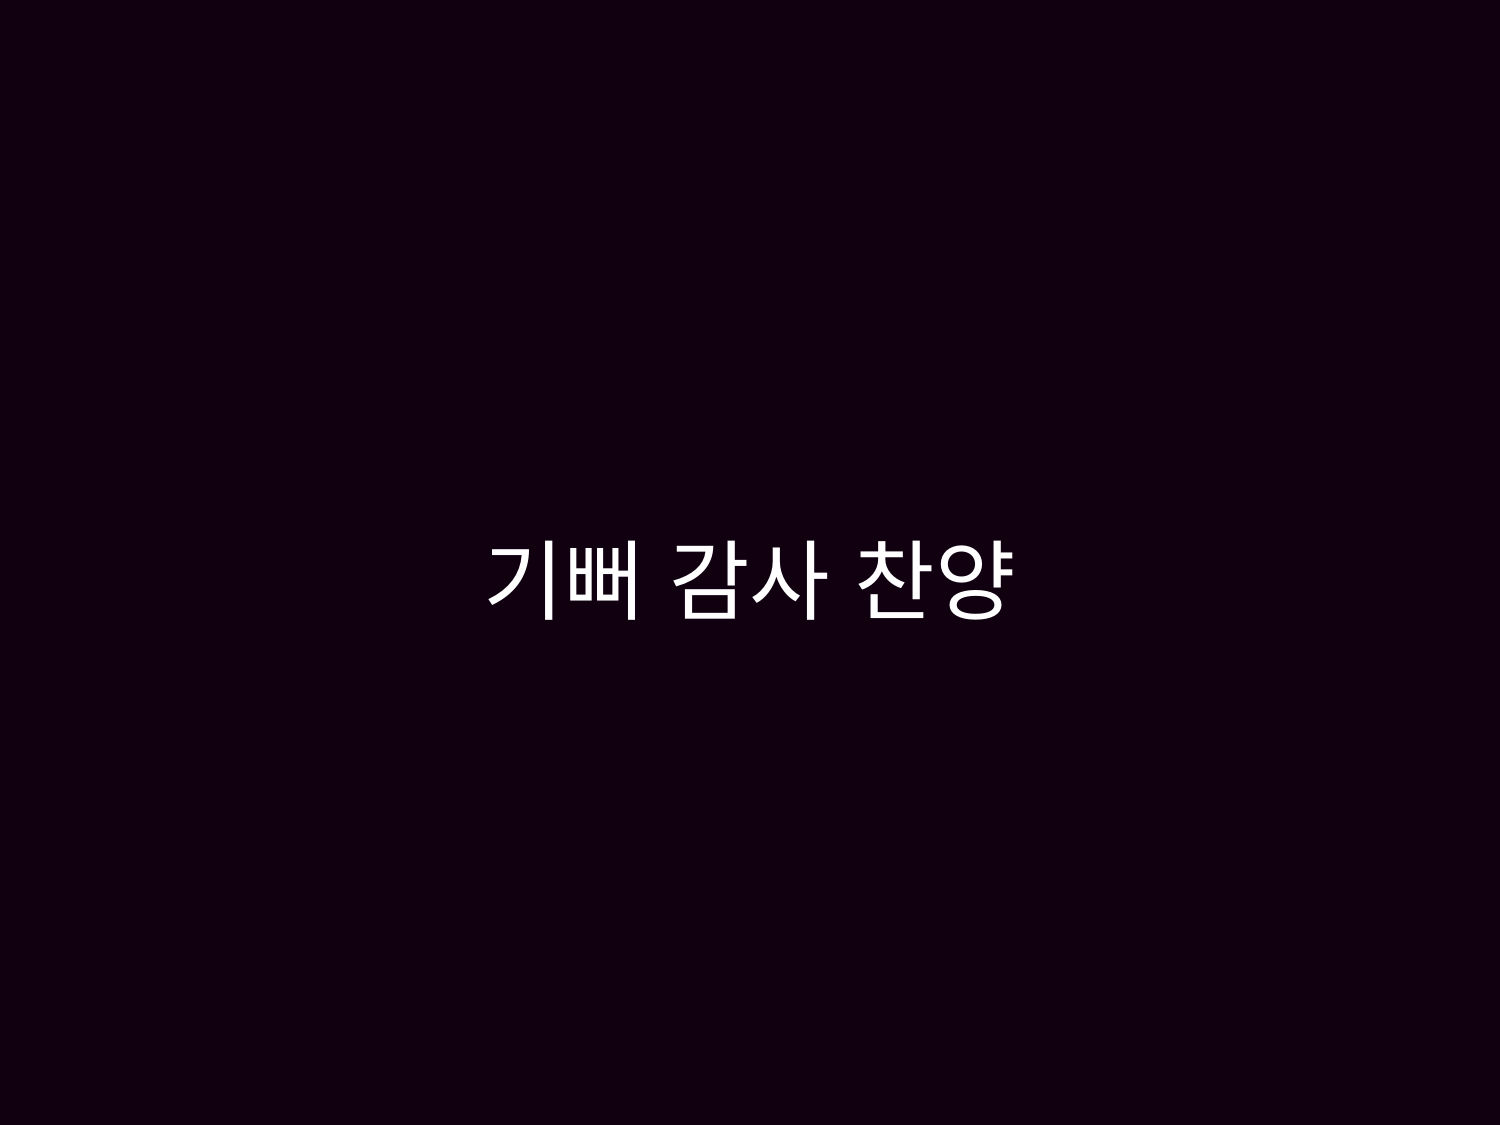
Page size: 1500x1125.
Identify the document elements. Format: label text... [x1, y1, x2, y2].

title 기뻐 감사 찬양 [0, 0, 1500, 1125]
